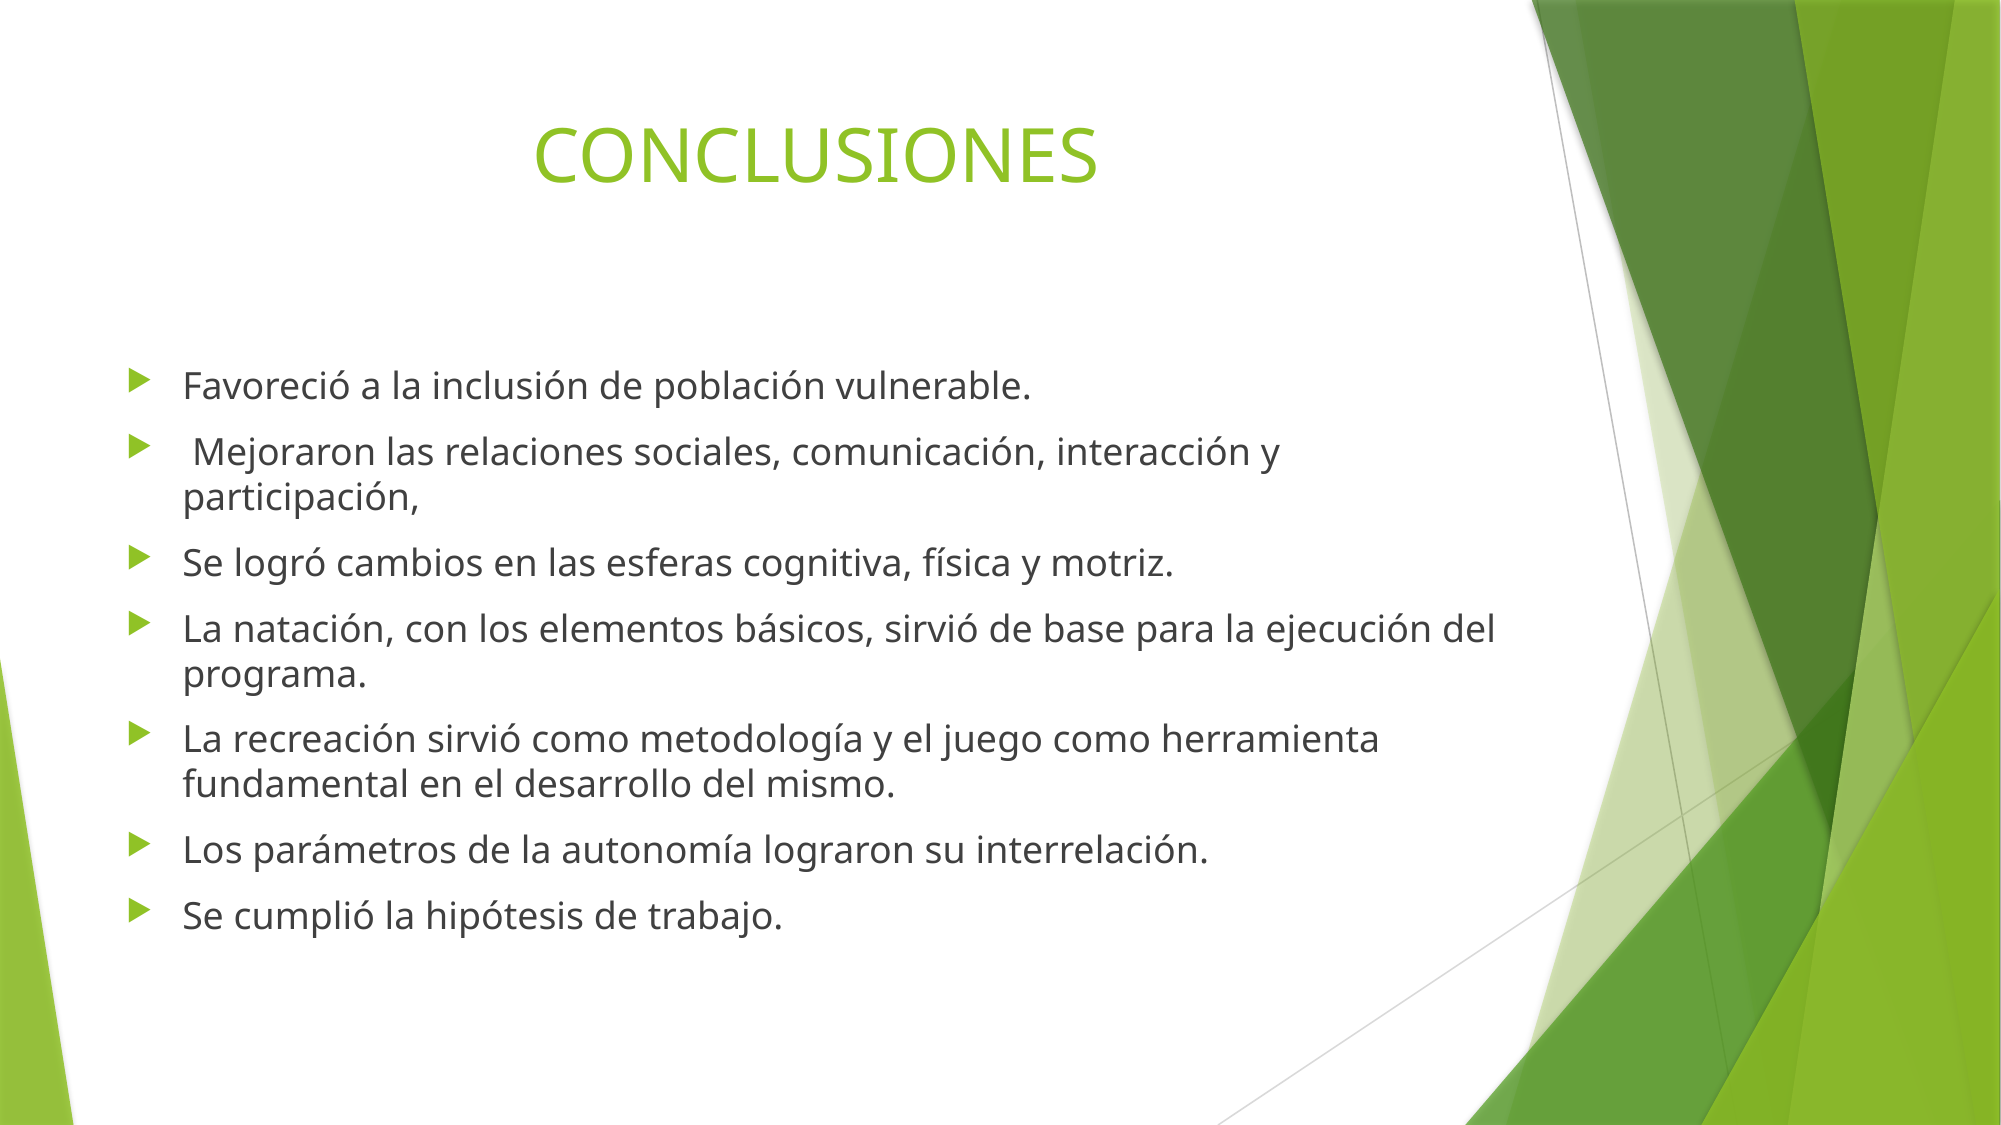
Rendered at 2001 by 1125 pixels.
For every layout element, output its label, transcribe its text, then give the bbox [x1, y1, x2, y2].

title CONCLUSIONES [111, 99, 1522, 317]
list Favoreció a la inclusión de población vulnerable. Mejoraron las relaciones sociales, comunicación, interacción y participación, Se logró cambios en las esferas cognitiva, física y motriz. La natación, con los elementos básicos, sirvió de base para la ejecución del programa. La recreación sirvió como metodología y el juego como herramienta fundamental en el desarrollo del mismo. Los parámetros de la autonomía lograron su interrelación. Se cumplió la hipótesis de trabajo. [111, 354, 1522, 992]
